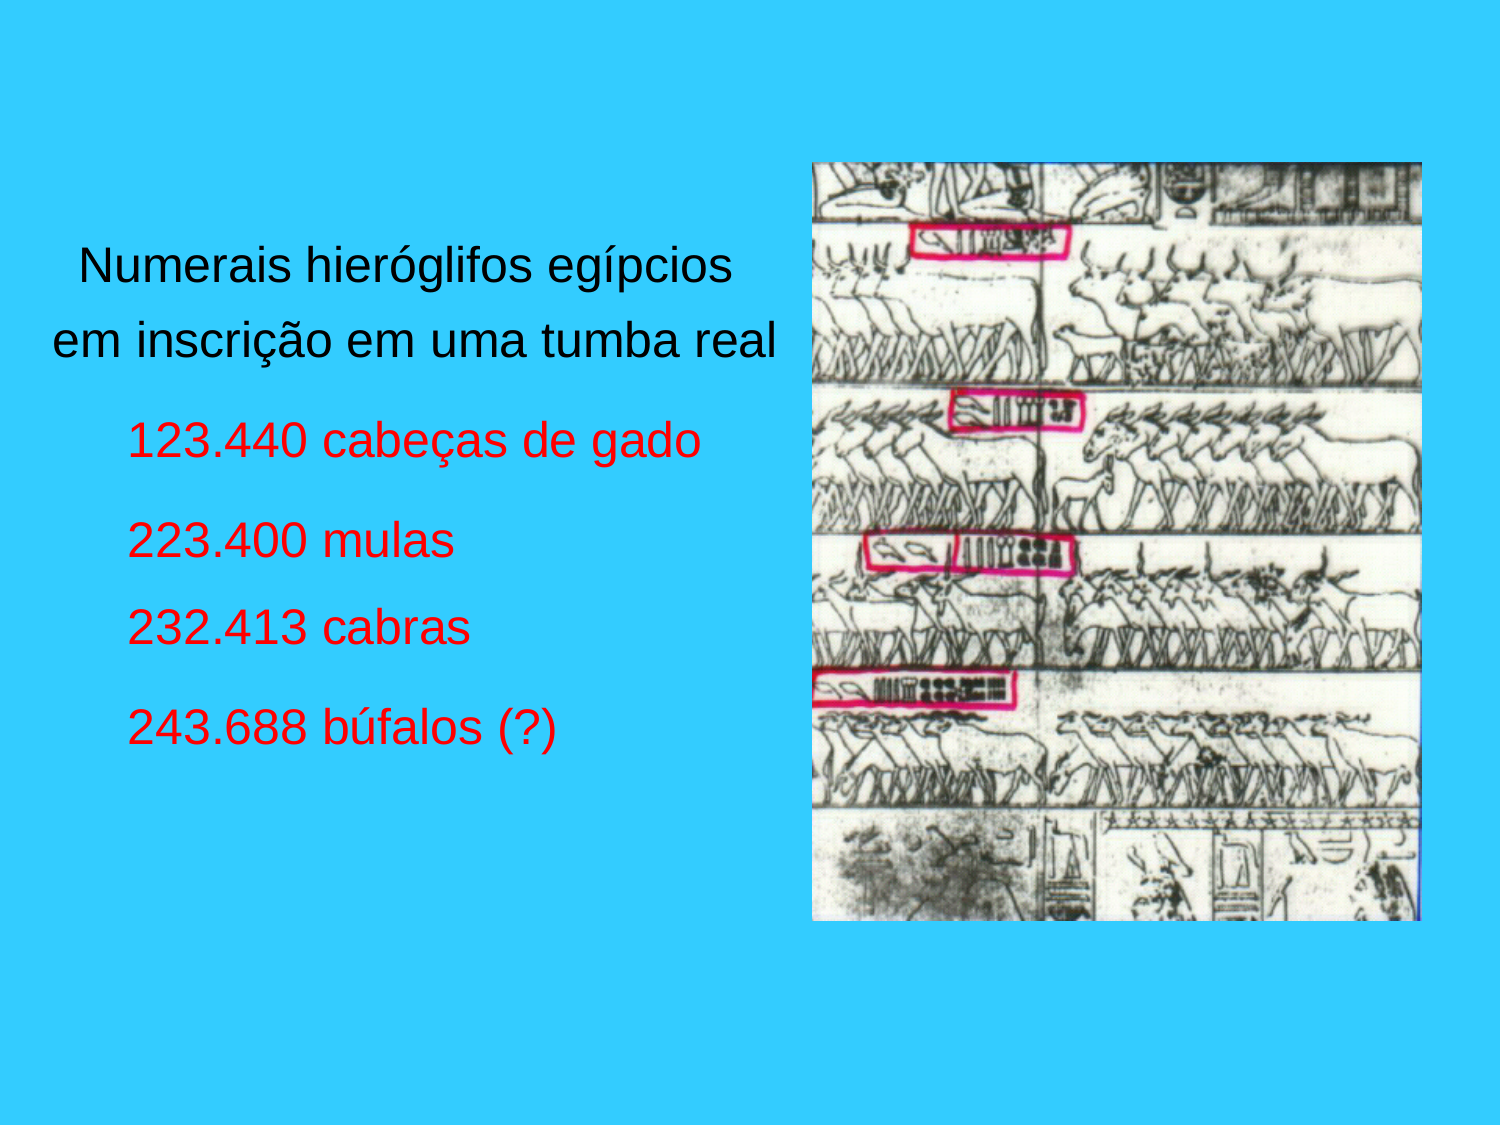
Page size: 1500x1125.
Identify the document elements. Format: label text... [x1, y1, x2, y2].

text_box 232.413 cabras [112, 587, 502, 663]
text_box 123.440 cabeças de gado [113, 399, 718, 475]
picture [812, 162, 1423, 921]
text_box 243.688 búfalos (?) [112, 687, 574, 763]
text_box Numerais hieróglifos egípcios [63, 224, 749, 299]
text_box 223.400 mulas [112, 499, 471, 575]
text_box em inscrição em uma tumba real [37, 299, 794, 375]
